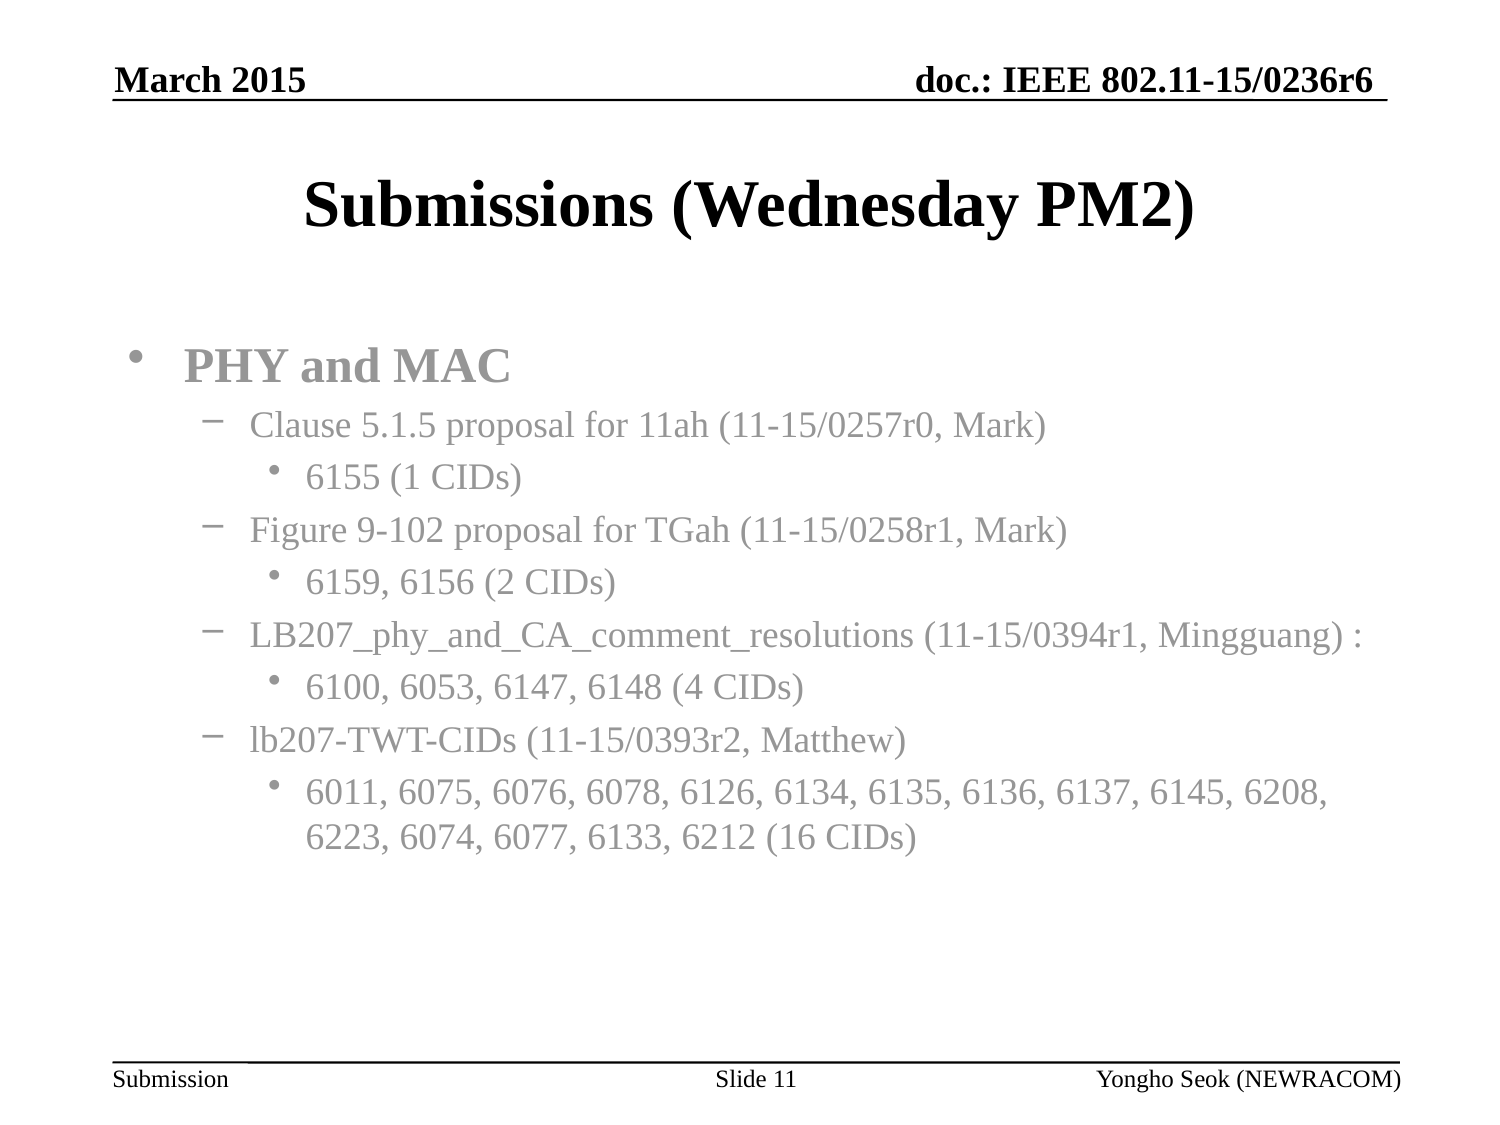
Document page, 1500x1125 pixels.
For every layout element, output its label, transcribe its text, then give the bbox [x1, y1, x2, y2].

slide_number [114, 54, 309, 101]
list PHY and MAC Clause 5.1.5 proposal for 11ah (11-15/0257r0, Mark) 6155 (1 CIDs) Figure 9-102 proposal for TGah (11-15/0258r1, Mark) 6159, 6156 (2 CIDs) LB207_phy_and_CA_comment_resolutions (11-15/0394r1, Mingguang) : 6100, 6053, 6147, 6148 (4 CIDs) lb207-TWT-CIDs (11-15/0393r2, Matthew) 6011, 6075, 6076, 6078, 6126, 6134, 6135, 6136, 6137, 6145, 6208, 6223, 6074, 6077, 6133, 6212 (16 CIDs) [112, 324, 1388, 1001]
slide_number Slide 11 [712, 1061, 800, 1093]
title Submissions (Wednesday PM2) [112, 112, 1388, 288]
footer Yongho Seok (NEWRACOM) [1088, 1061, 1402, 1093]
